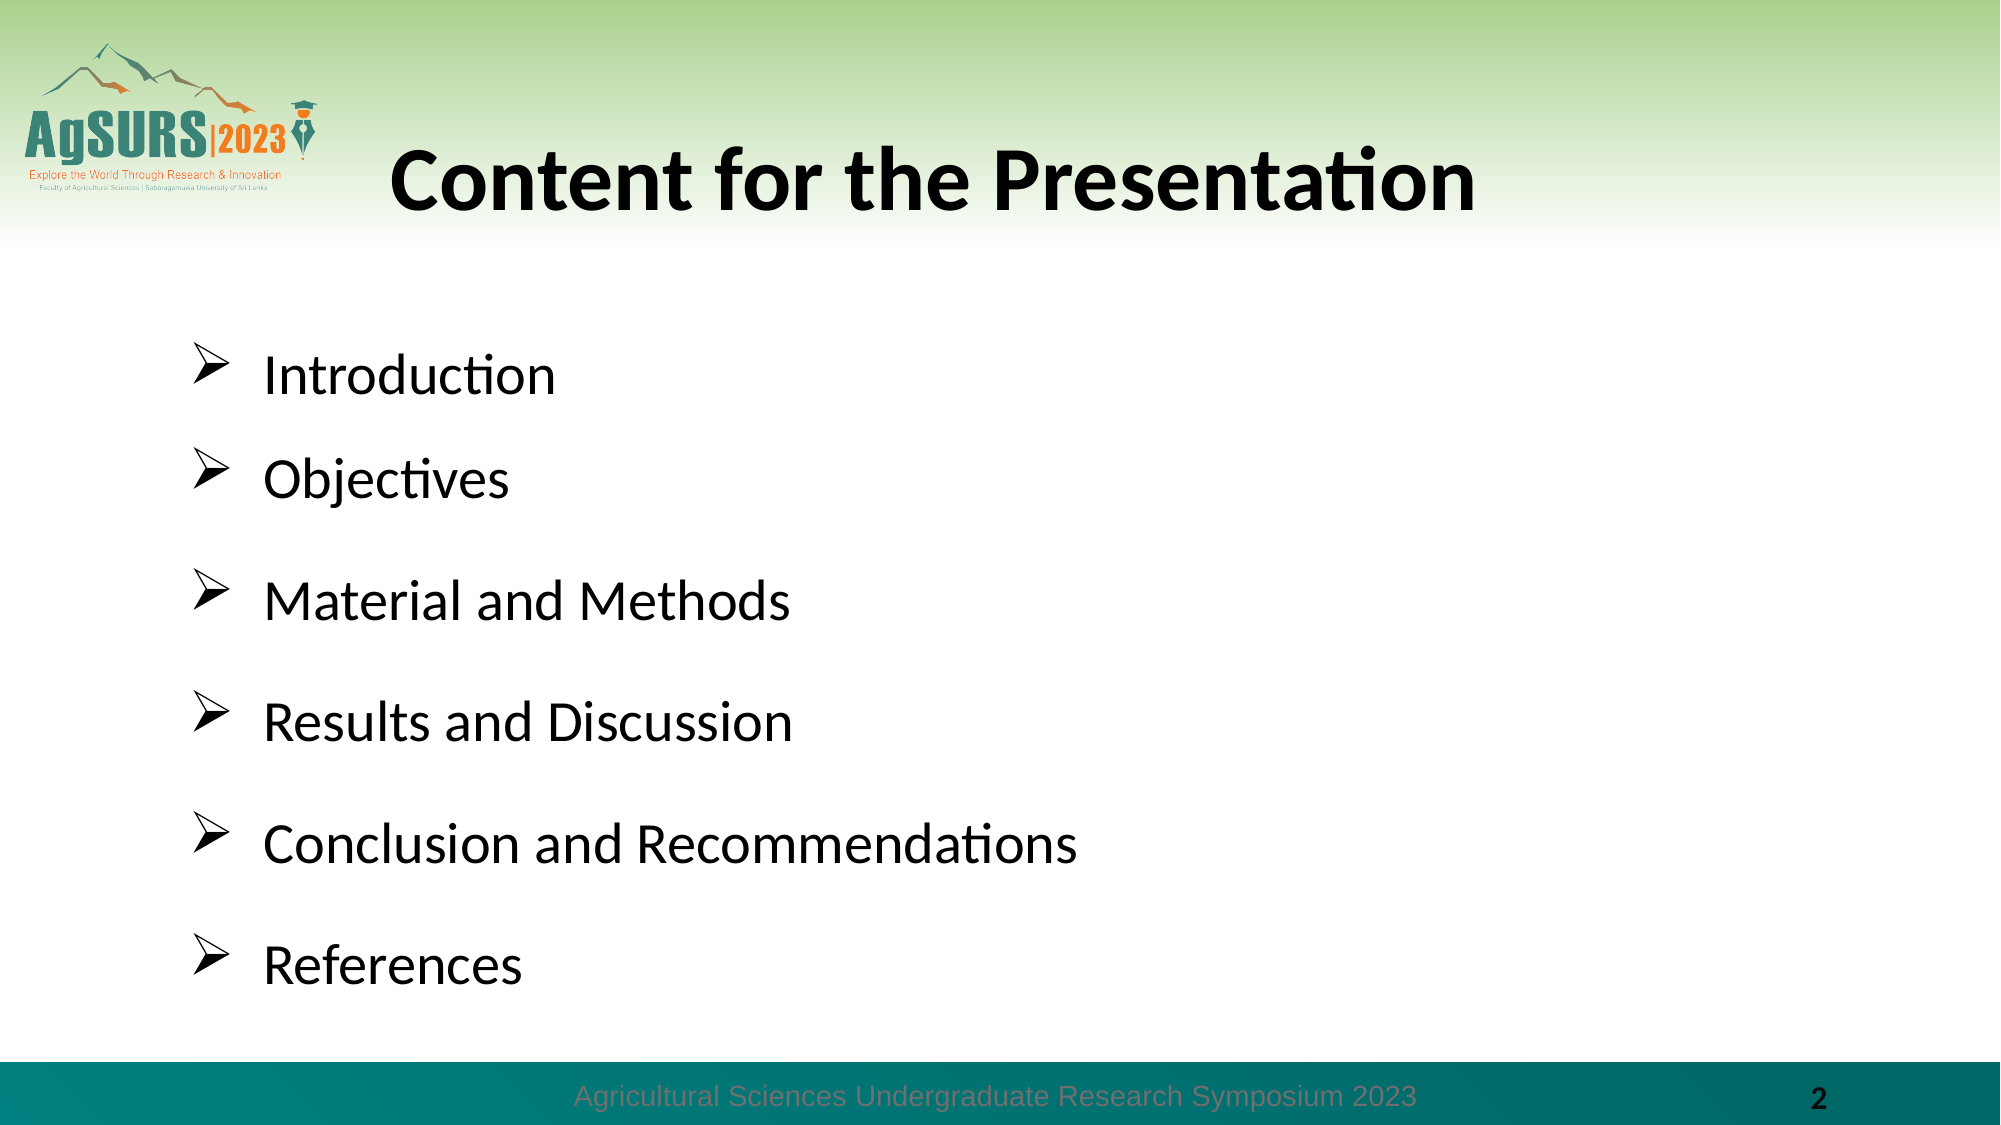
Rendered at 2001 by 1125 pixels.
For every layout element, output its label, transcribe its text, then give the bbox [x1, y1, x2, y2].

footer Agricultural Sciences Undergraduate Research Symposium 2023 [170, 1064, 1830, 1125]
slide_number 2 [1392, 1066, 1843, 1125]
title Content for the Presentation [375, 83, 1899, 278]
list Introduction Objectives Material and Methods Results and Discussion Conclusion and Recommendations References [173, 293, 1899, 1008]
picture [24, 43, 317, 192]
